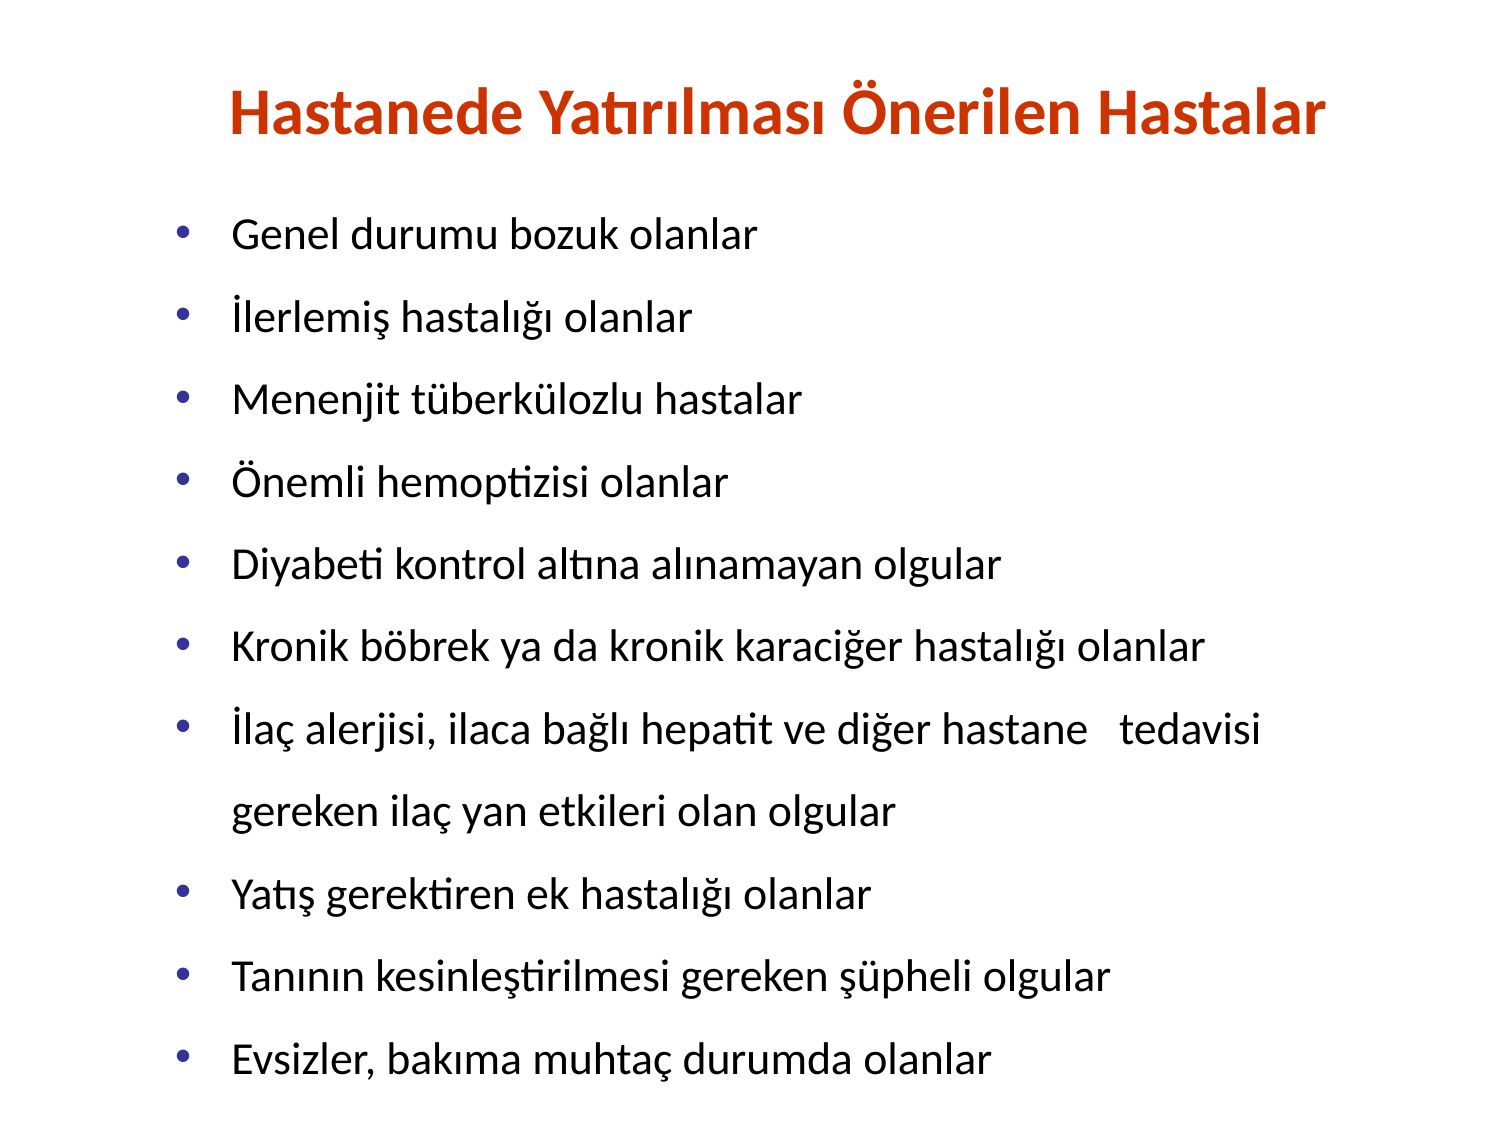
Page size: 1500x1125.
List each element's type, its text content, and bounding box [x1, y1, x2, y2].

text_box Genel durumu bozuk olanlar İlerlemiş hastalığı olanlar Menenjit tüberkülozlu hastalar Önemli hemoptizisi olanlar Diyabeti kontrol altına alınamayan olgular Kronik böbrek ya da kronik karaciğer hastalığı olanlar İlaç alerjisi, ilaca bağlı hepatit ve diğer hastane tedavisi gereken ilaç yan etkileri olan olgular Yatış gerektiren ek hastalığı olanlar Tanının kesinleştirilmesi gereken şüpheli olgular Evsizler, bakıma muhtaç durumda olanlar [160, 168, 1436, 957]
text_box Hastanede Yatırılması Önerilen Hastalar [122, 54, 1436, 161]
